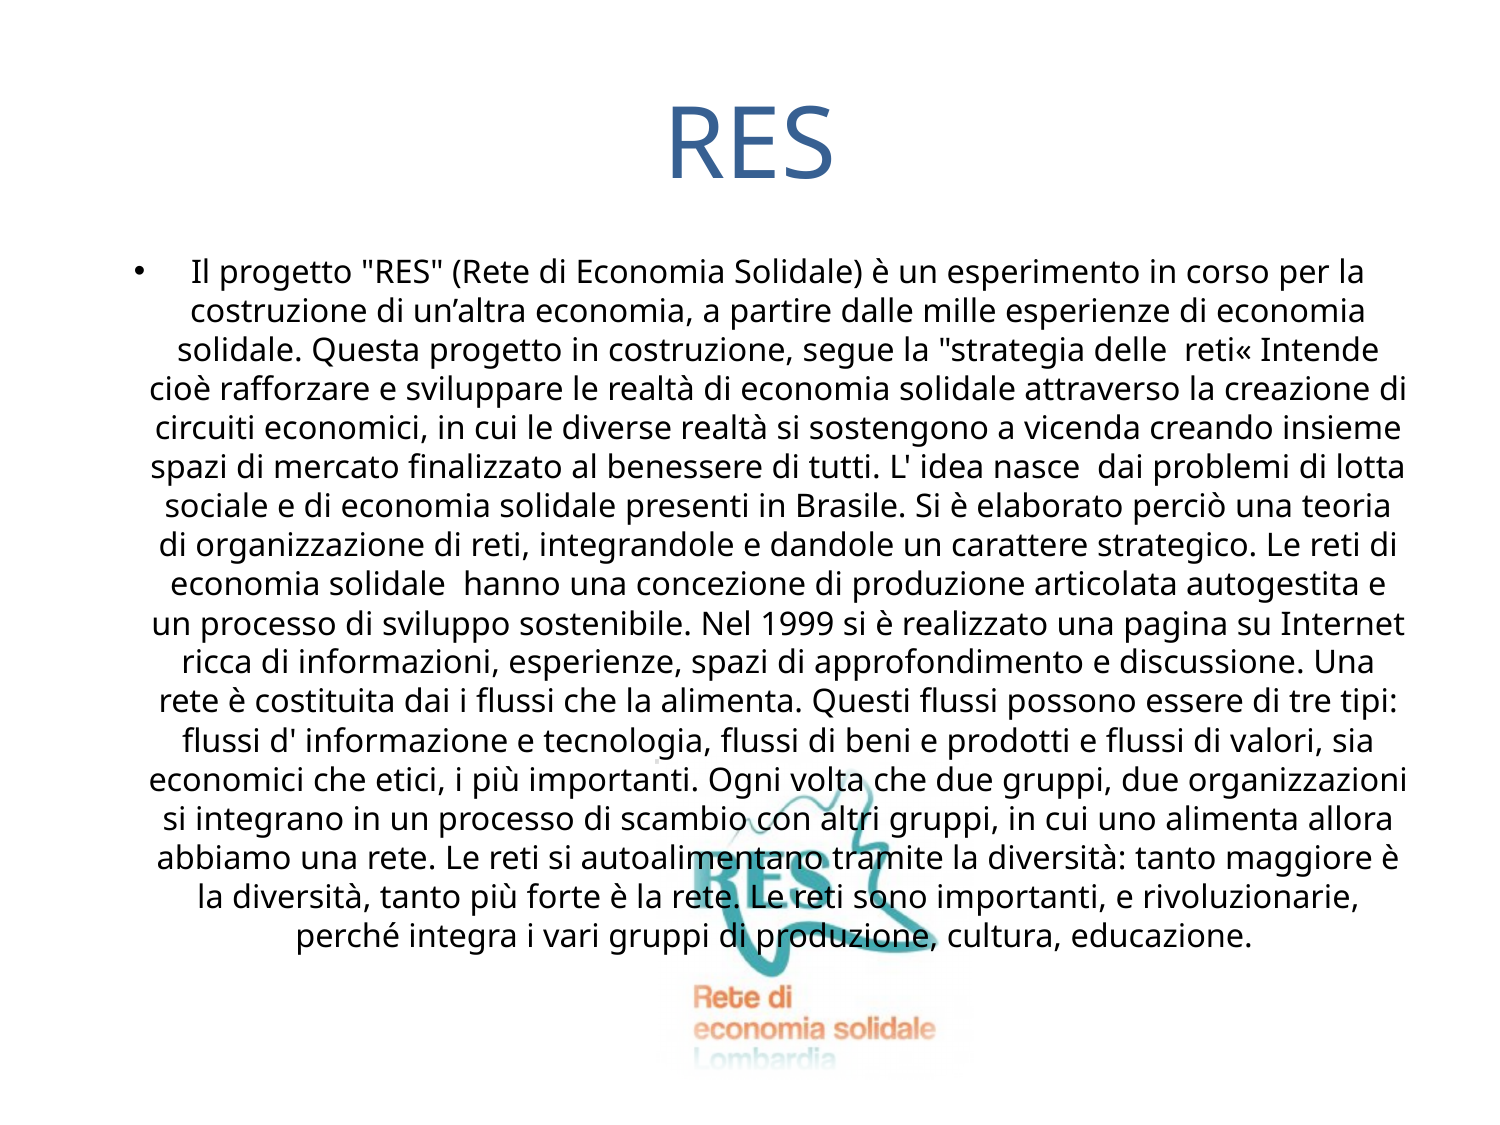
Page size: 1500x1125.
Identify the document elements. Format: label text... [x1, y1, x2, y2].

list Il progetto "RES" (Rete di Economia Solidale) è un esperimento in corso per la costruzione di un’altra economia, a partire dalle mille esperienze di economia solidale. Questa progetto in costruzione, segue la "strategia delle reti« Intende cioè rafforzare e sviluppare le realtà di economia solidale attraverso la creazione di circuiti economici, in cui le diverse realtà si sostengono a vicenda creando insieme spazi di mercato finalizzato al benessere di tutti. L' idea nasce dai problemi di lotta sociale e di economia solidale presenti in Brasile. Si è elaborato perciò una teoria di organizzazione di reti, integrandole e dandole un carattere strategico. Le reti di economia solidale hanno una concezione di produzione articolata autogestita e un processo di sviluppo sostenibile. Nel 1999 si è realizzato una pagina su Internet ricca di informazioni, esperienze, spazi di approfondimento e discussione. Una rete è costituita dai i flussi che la alimenta. Questi flussi possono essere di tre tipi: flussi d' informazione e tecnologia, flussi di beni e prodotti e flussi di valori, sia economici che etici, i più importanti. Ogni volta che due gruppi, due organizzazioni si integrano in un processo di scambio con altri gruppi, in cui uno alimenta allora abbiamo una rete. Le reti si autoalimentano tramite la diversità: tanto maggiore è la diversità, tanto più forte è la rete. Le reti sono importanti, e rivoluzionarie, perché integra i vari gruppi di produzione, cultura, educazione. [76, 243, 1427, 986]
picture [655, 751, 975, 1081]
title RES [75, 45, 1425, 233]
